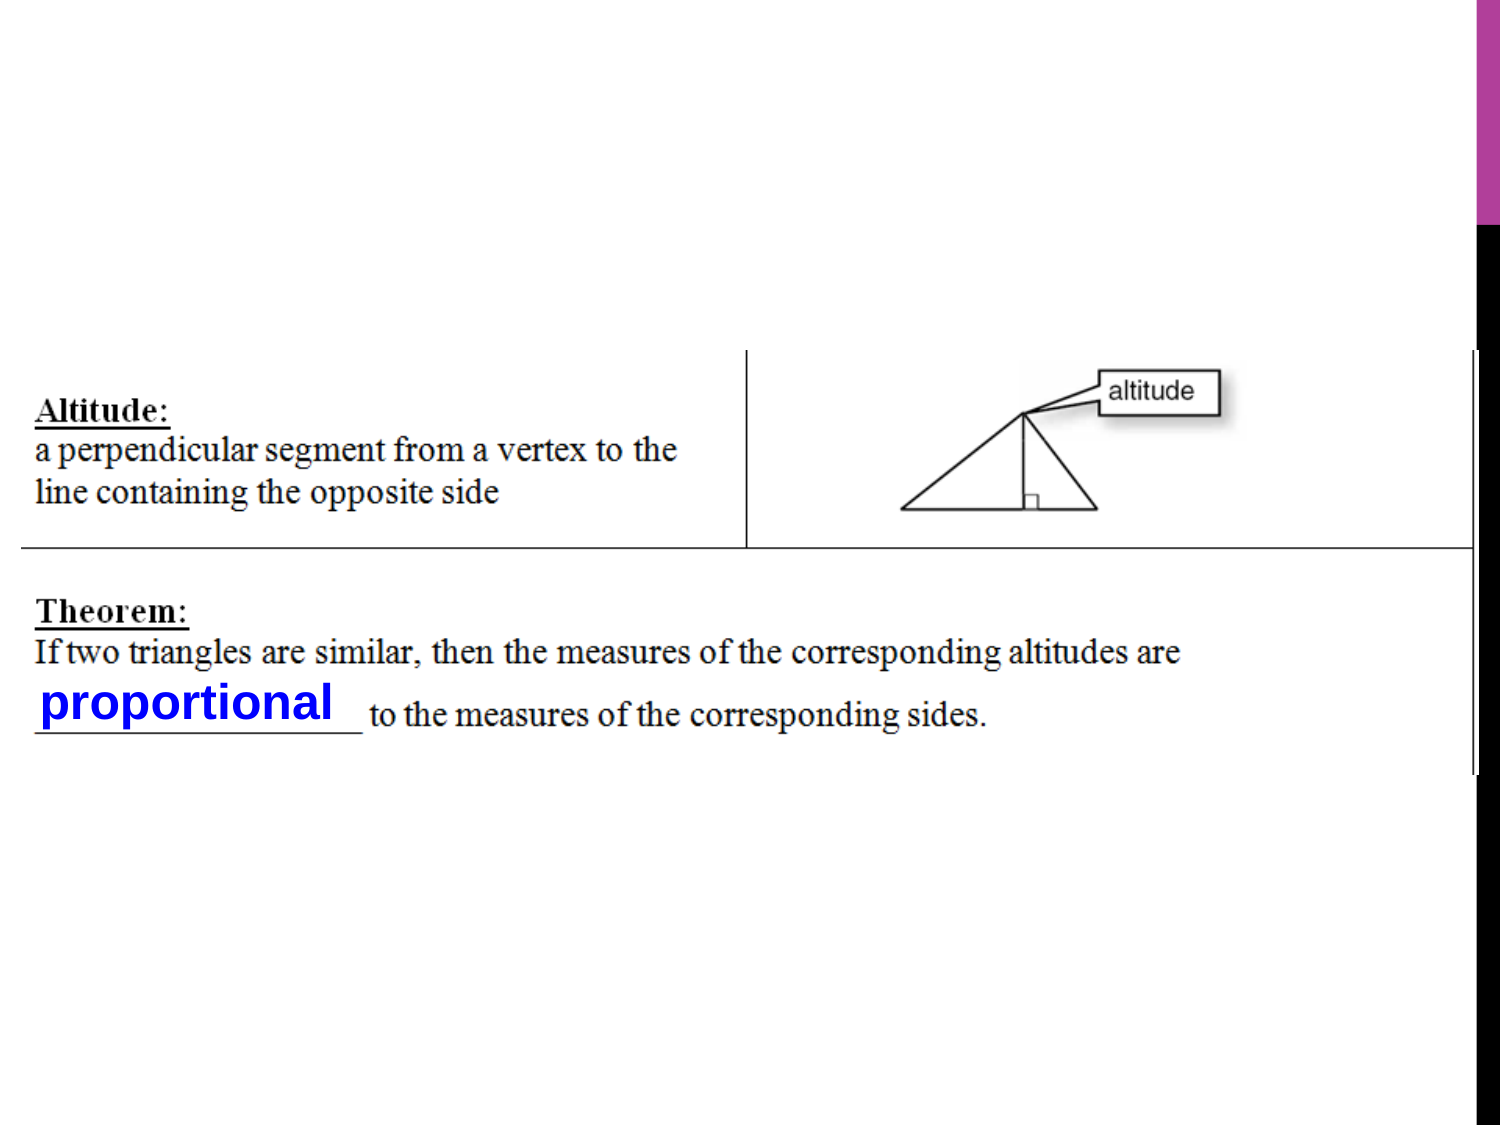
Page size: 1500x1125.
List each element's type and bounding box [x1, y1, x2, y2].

picture [20, 350, 1480, 775]
